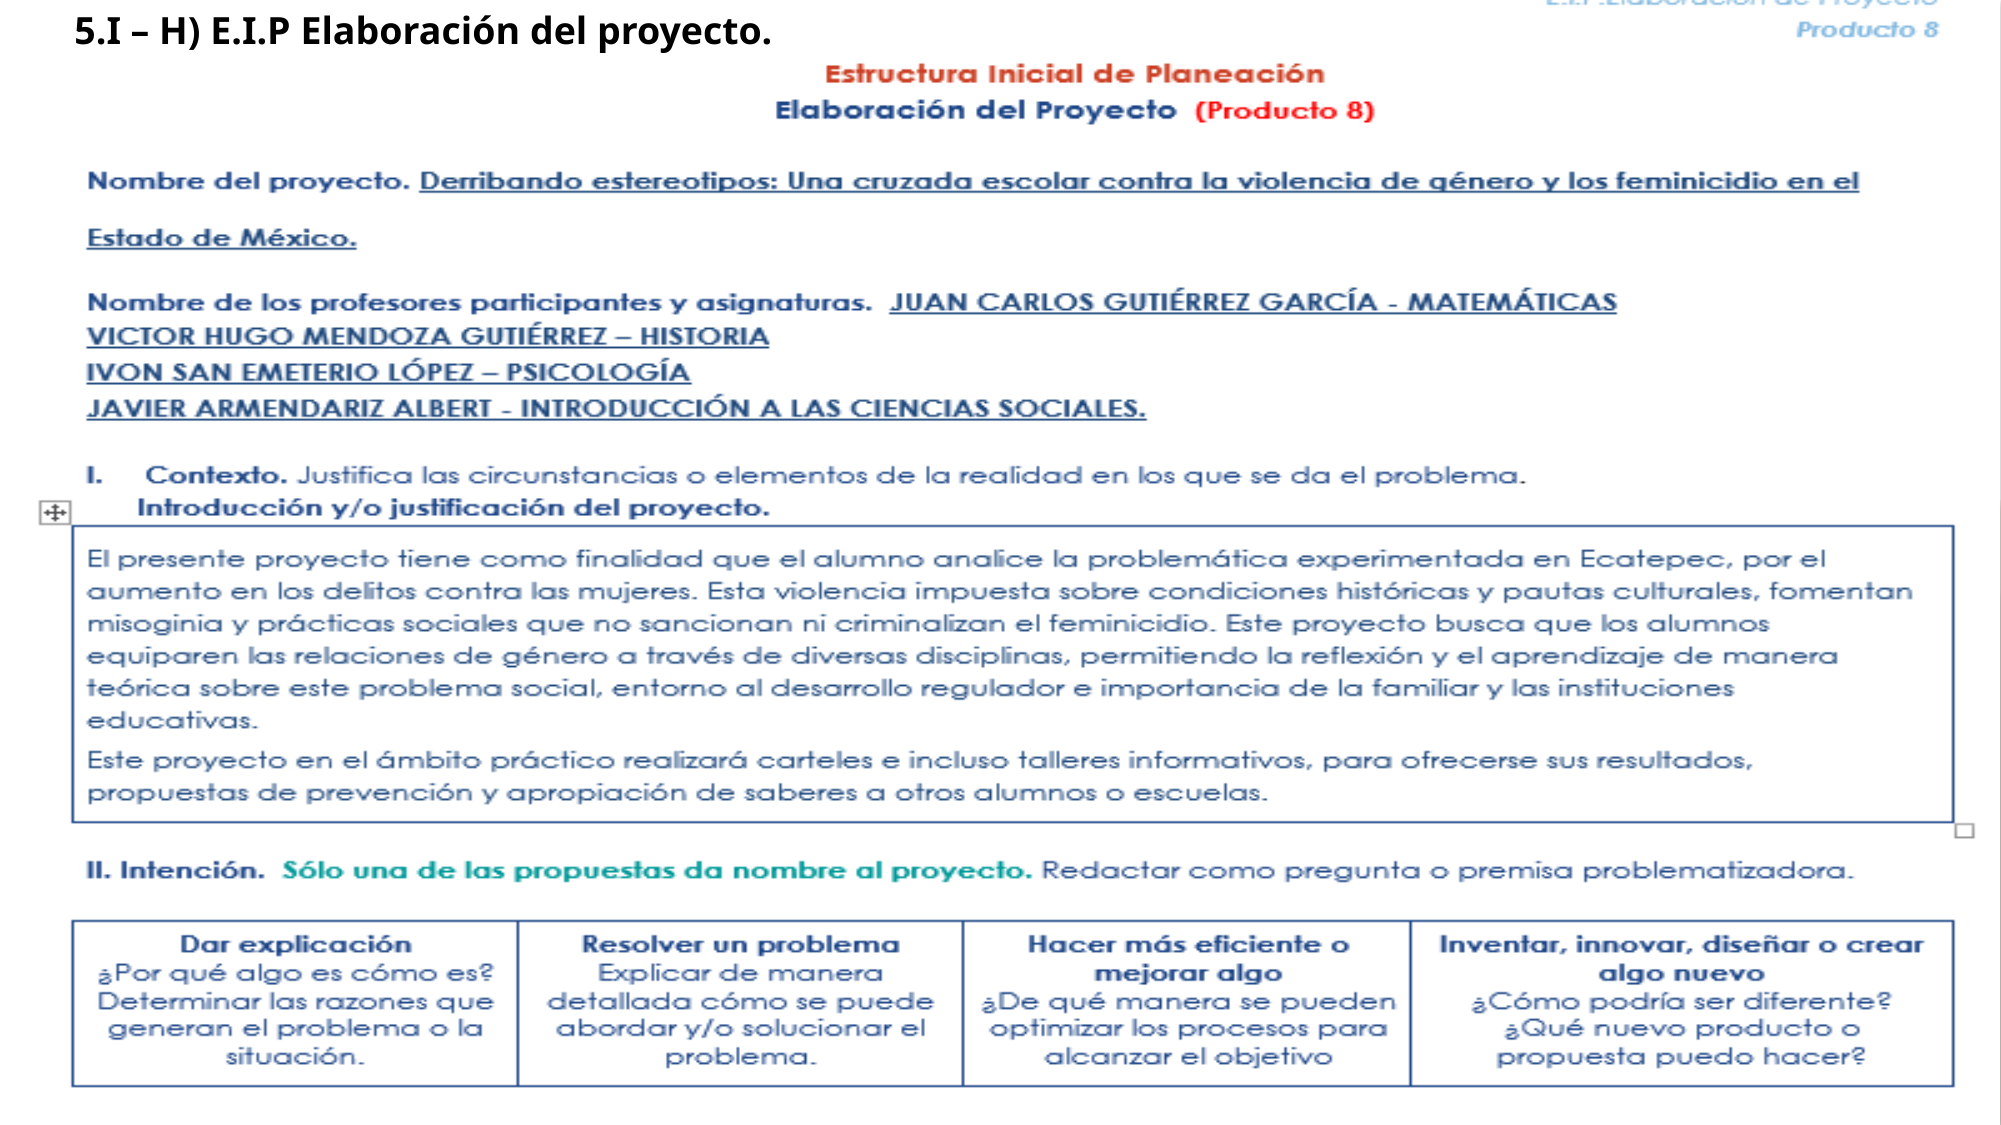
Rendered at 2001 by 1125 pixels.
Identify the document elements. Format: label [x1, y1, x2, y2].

list [0, 0, 2000, 1125]
